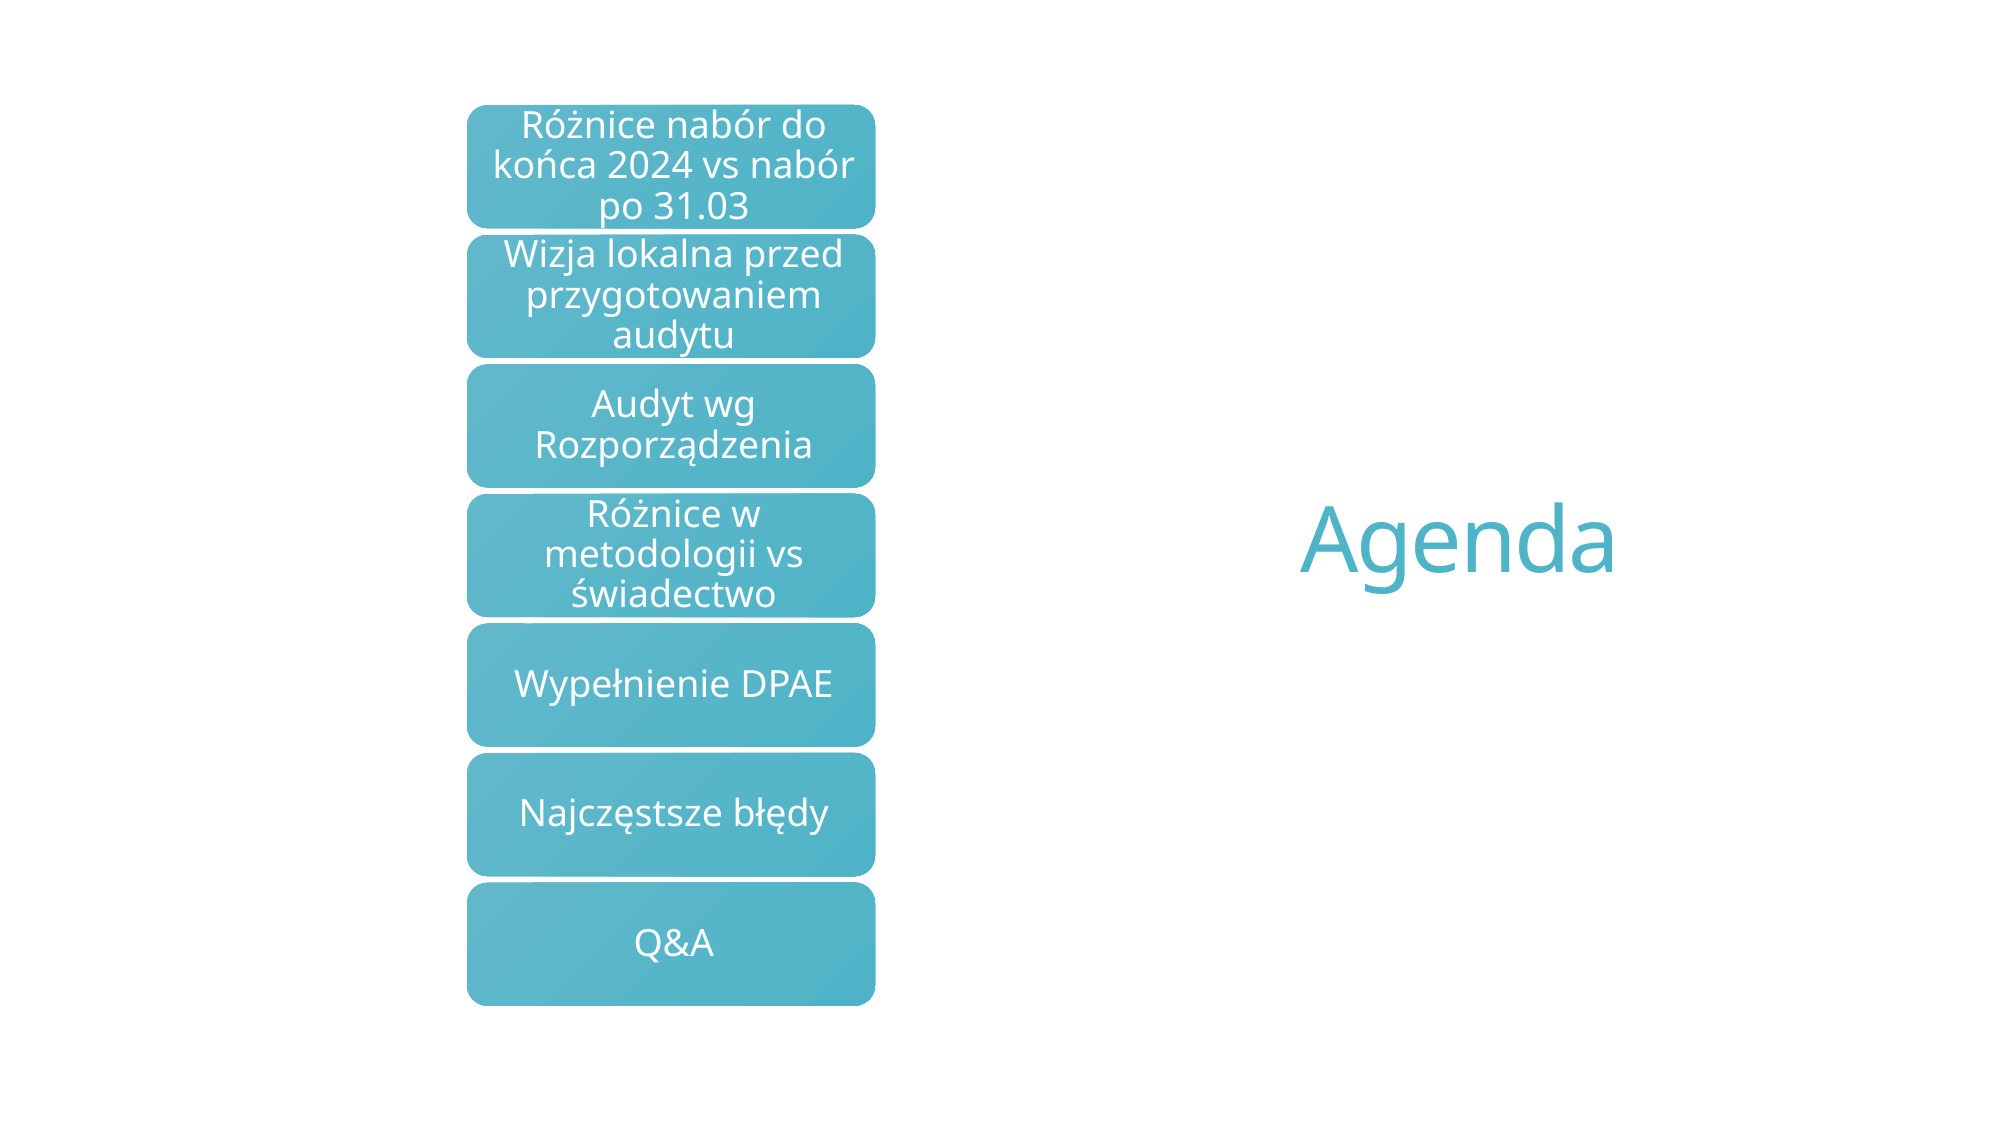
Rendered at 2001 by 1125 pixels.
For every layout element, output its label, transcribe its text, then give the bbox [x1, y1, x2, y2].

title Agenda [1285, 81, 1894, 1006]
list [103, 104, 1239, 1007]
